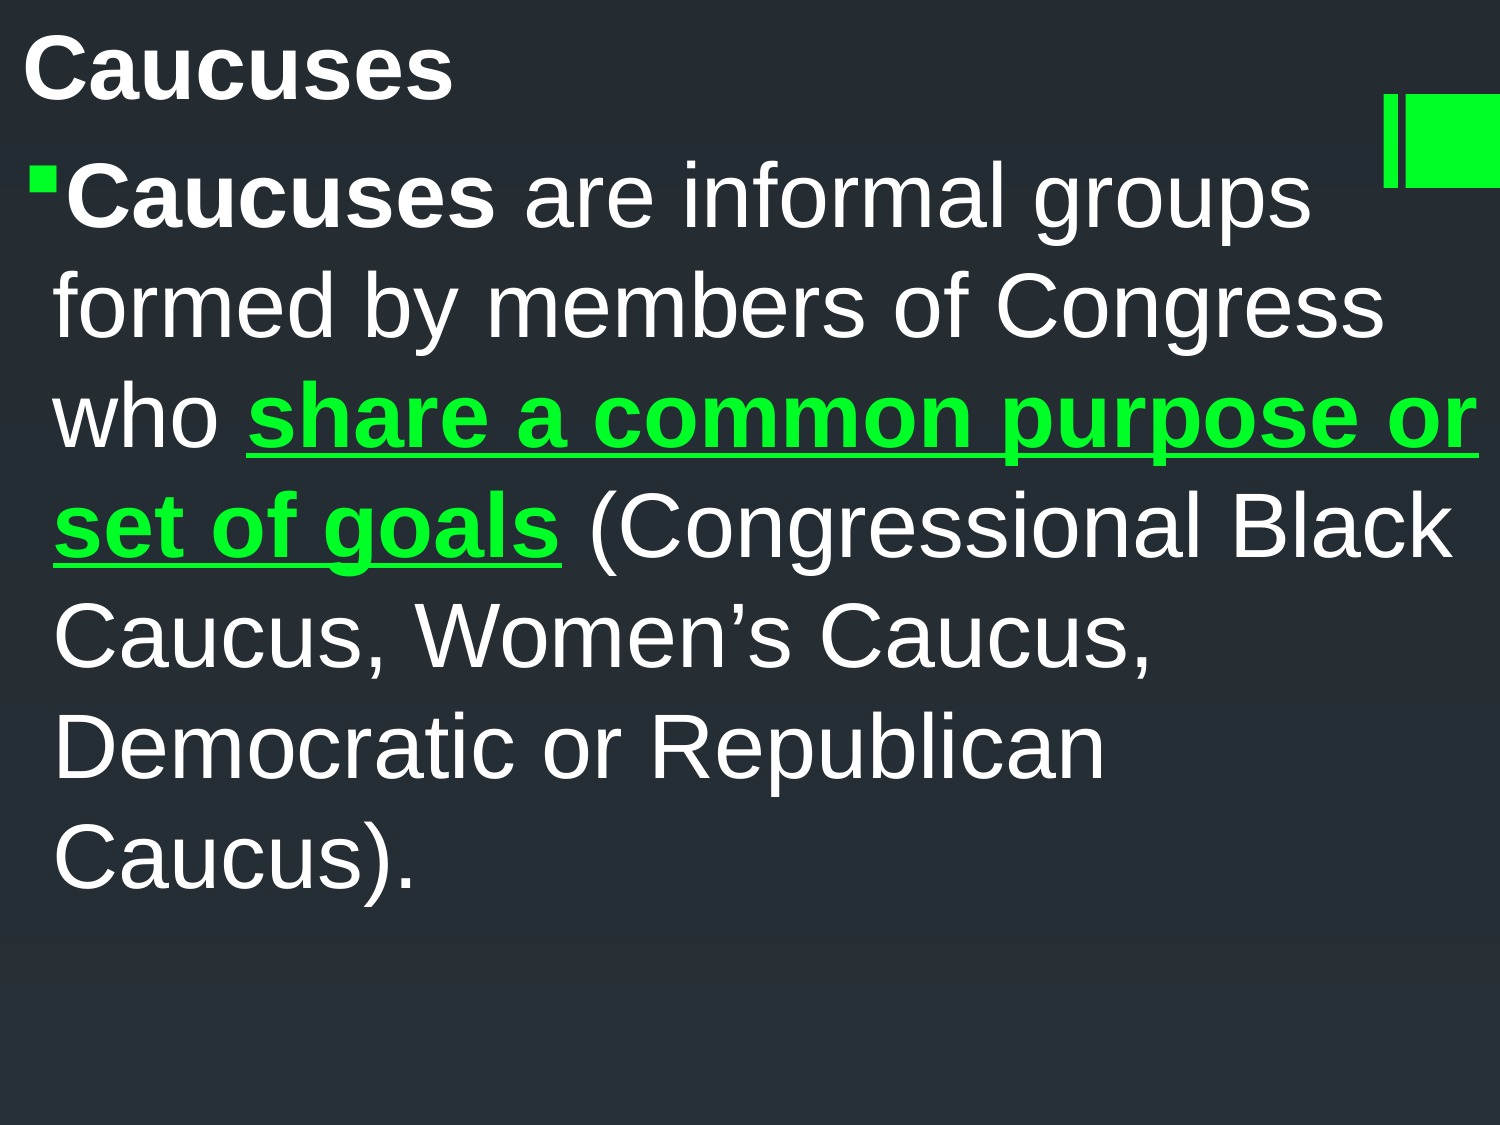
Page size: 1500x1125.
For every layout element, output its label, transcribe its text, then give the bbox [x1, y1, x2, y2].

list Caucuses Caucuses are informal groups formed by members of Congress who share a common purpose or set of goals (Congressional Black Caucus, Women’s Caucus, Democratic or Republican Caucus). [0, 0, 1500, 1125]
